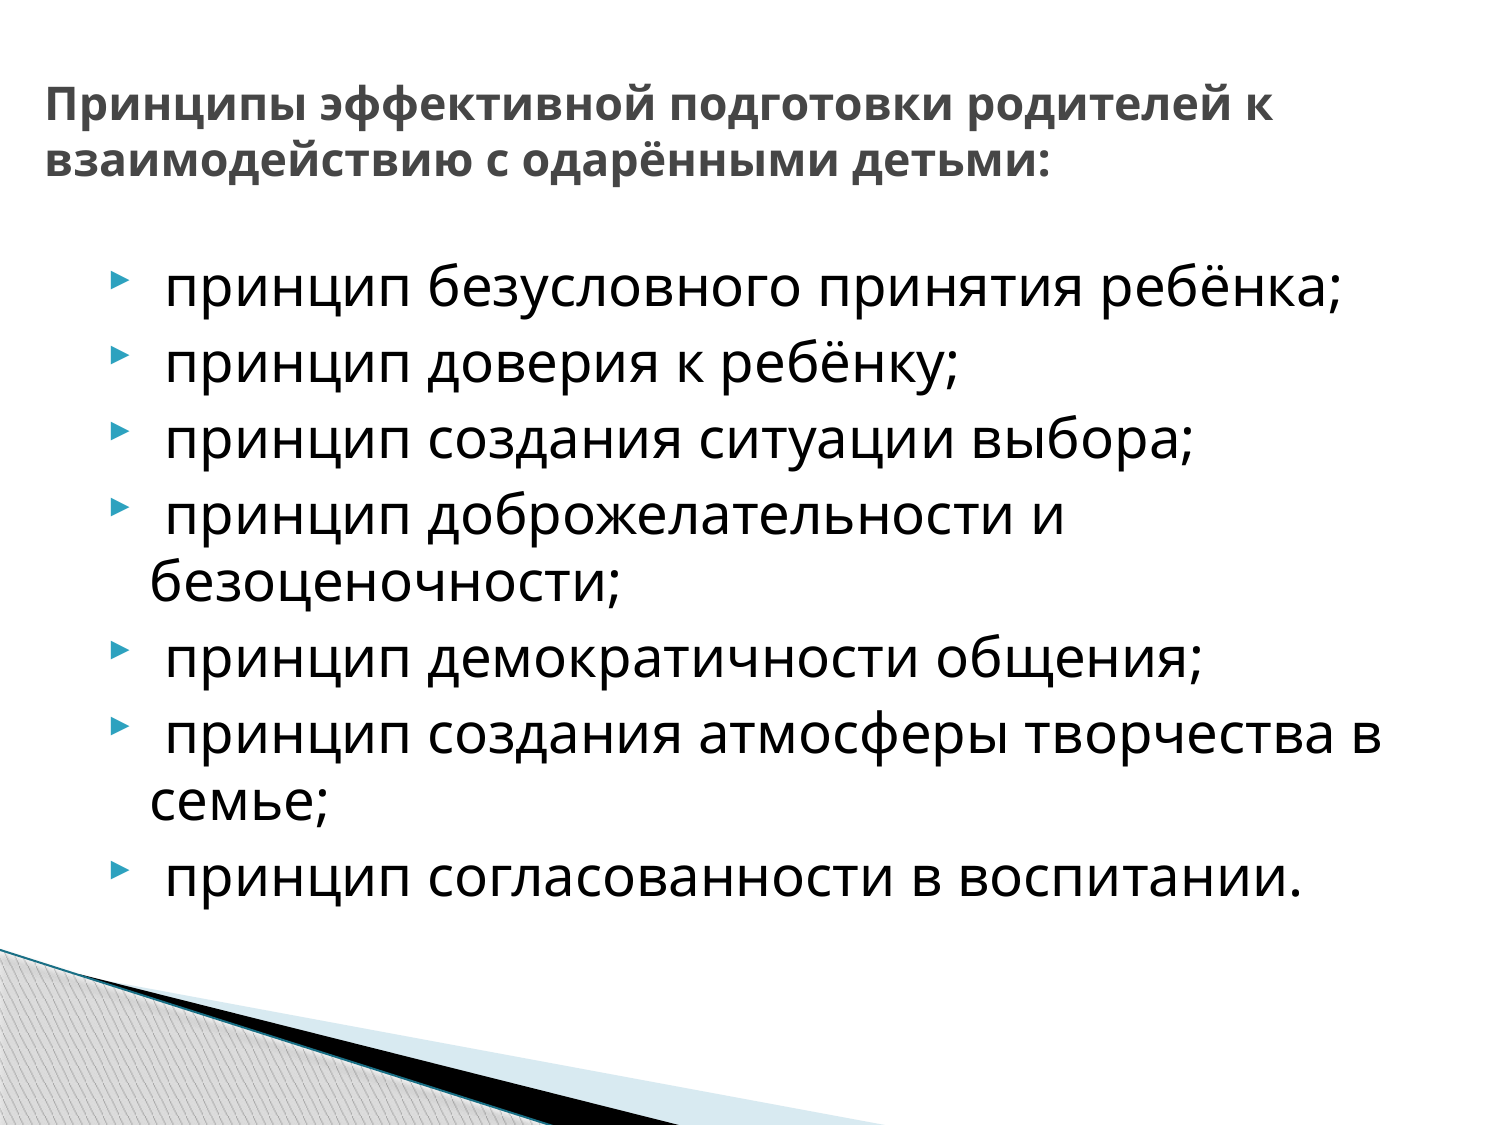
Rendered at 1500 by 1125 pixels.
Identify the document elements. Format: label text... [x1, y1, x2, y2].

list принцип безусловного принятия ребёнка; принцип доверия к ребёнку; принцип создания ситуации выбора; принцип доброжелательности и безоценочности; принцип демократичности общения; принцип создания атмосферы творчества в семье; принцип согласованности в воспитании. [75, 268, 1425, 986]
title Принципы эффективной подготовки родителей к взаимодействию с одарёнными детьми: [29, 66, 1471, 268]
